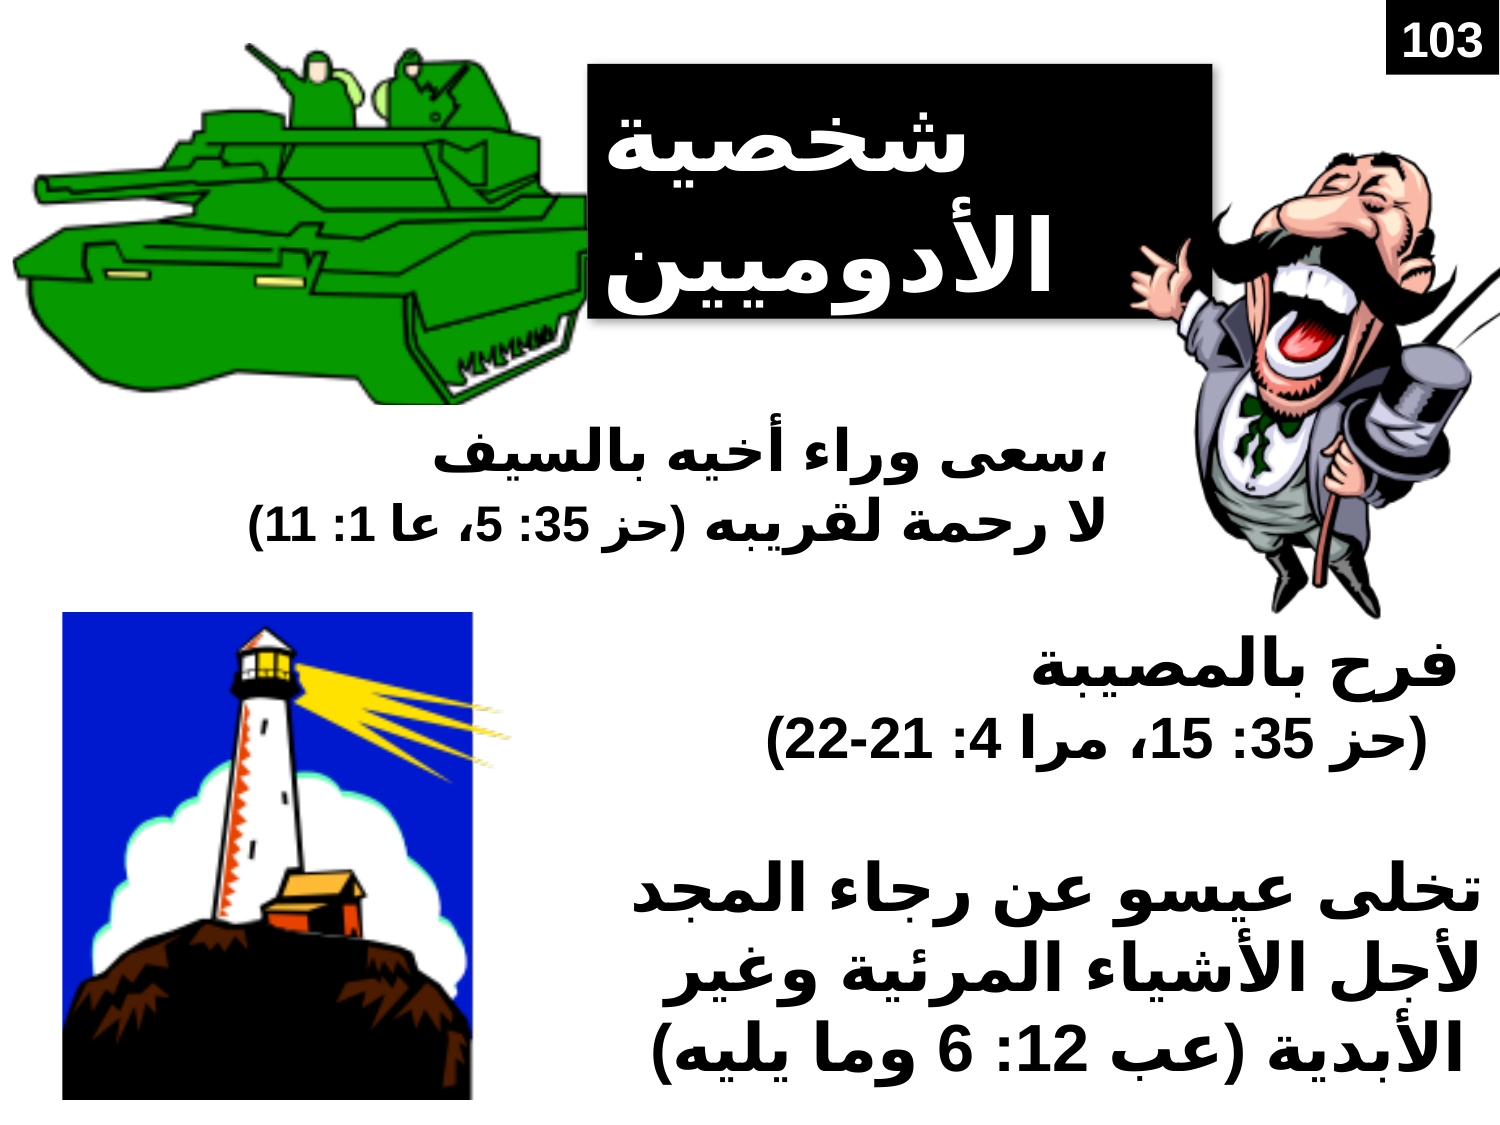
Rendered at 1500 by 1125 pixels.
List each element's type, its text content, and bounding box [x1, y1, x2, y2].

text_box 103 [1386, 0, 1500, 75]
text_box سعى وراء أخيه بالسيف، لا رحمة لقريبه (حز 35: 5، عا 1: 11) [5, 405, 1119, 561]
picture [12, 42, 588, 405]
picture [1124, 146, 1500, 622]
text_box تخلى عيسو عن رجاء المجد لأجل الأشياء المرئية وغير الأبدية (عب 12: 6 وما يليه) [517, 837, 1500, 1093]
picture [62, 612, 513, 1101]
text_box فرح بالمصيبة (حز 35: 15، مرا 4: 21-22) [514, 612, 1477, 778]
title شخصية الأدوميين [591, 63, 1213, 319]
